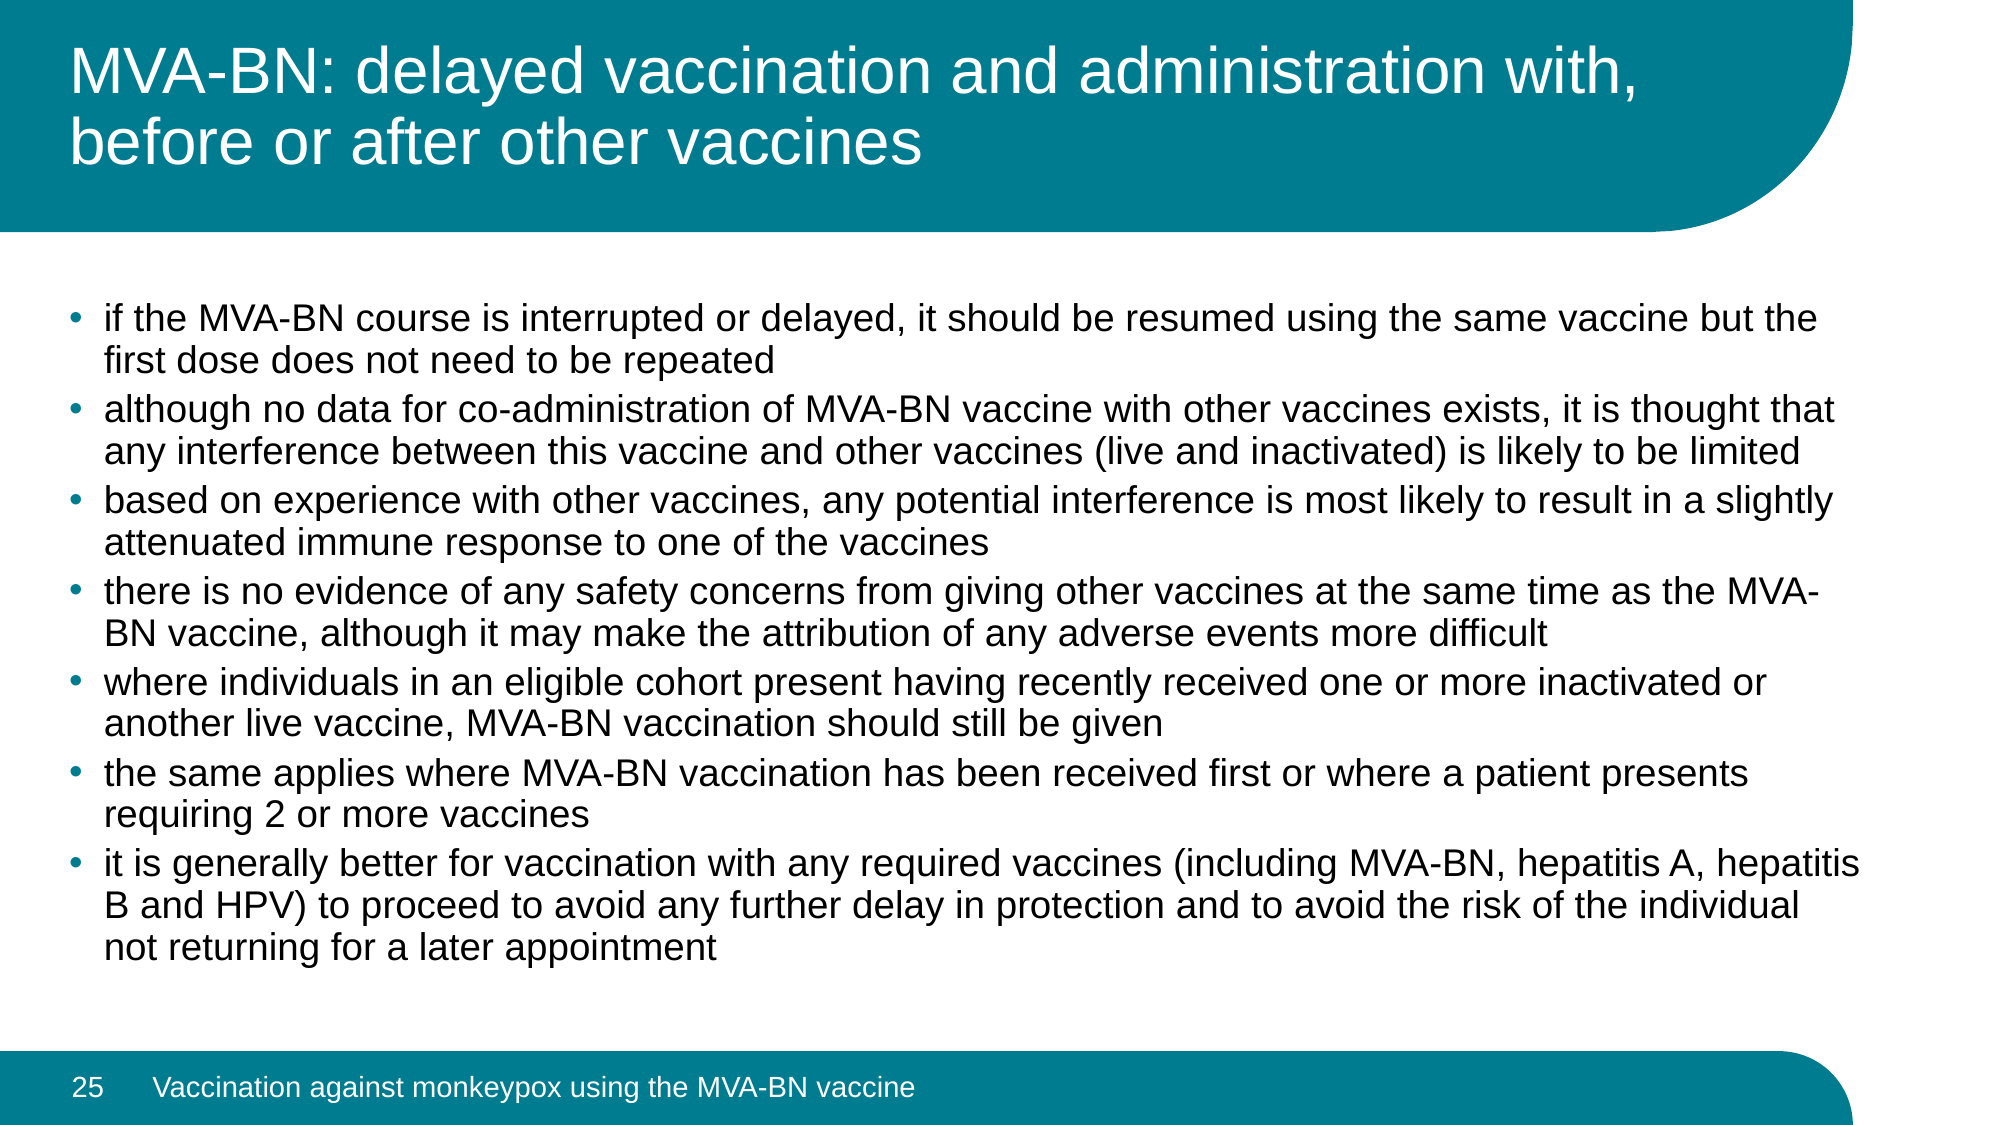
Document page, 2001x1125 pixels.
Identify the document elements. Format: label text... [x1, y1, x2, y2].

title MVA-BN: delayed vaccination and administration with, before or after other vaccines [54, 29, 1780, 189]
list if the MVA-BN course is interrupted or delayed, it should be resumed using the same vaccine but the first dose does not need to be repeated although no data for co-administration of MVA-BN vaccine with other vaccines exists, it is thought that any interference between this vaccine and other vaccines (live and inactivated) is likely to be limited based on experience with other vaccines, any potential interference is most likely to result in a slightly attenuated immune response to one of the vaccines there is no evidence of any safety concerns from giving other vaccines at the same time as the MVA-BN vaccine, although it may make the attribution of any adverse events more difficult where individuals in an eligible cohort present having recently received one or more inactivated or another live vaccine, MVA-BN vaccination should still be given the same applies where MVA-BN vaccination has been received first or where a patient presents requiring 2 or more vaccines it is generally better for vaccination with any required vaccines (including MVA-BN, hepatitis A, hepatitis B and HPV) to proceed to avoid any further delay in protection and to avoid the risk of the individual not returning for a later appointment [54, 291, 1879, 1005]
slide_number 25 [21, 1056, 120, 1117]
footer Vaccination against monkeypox using the MVA-BN vaccine [137, 1056, 1780, 1116]
